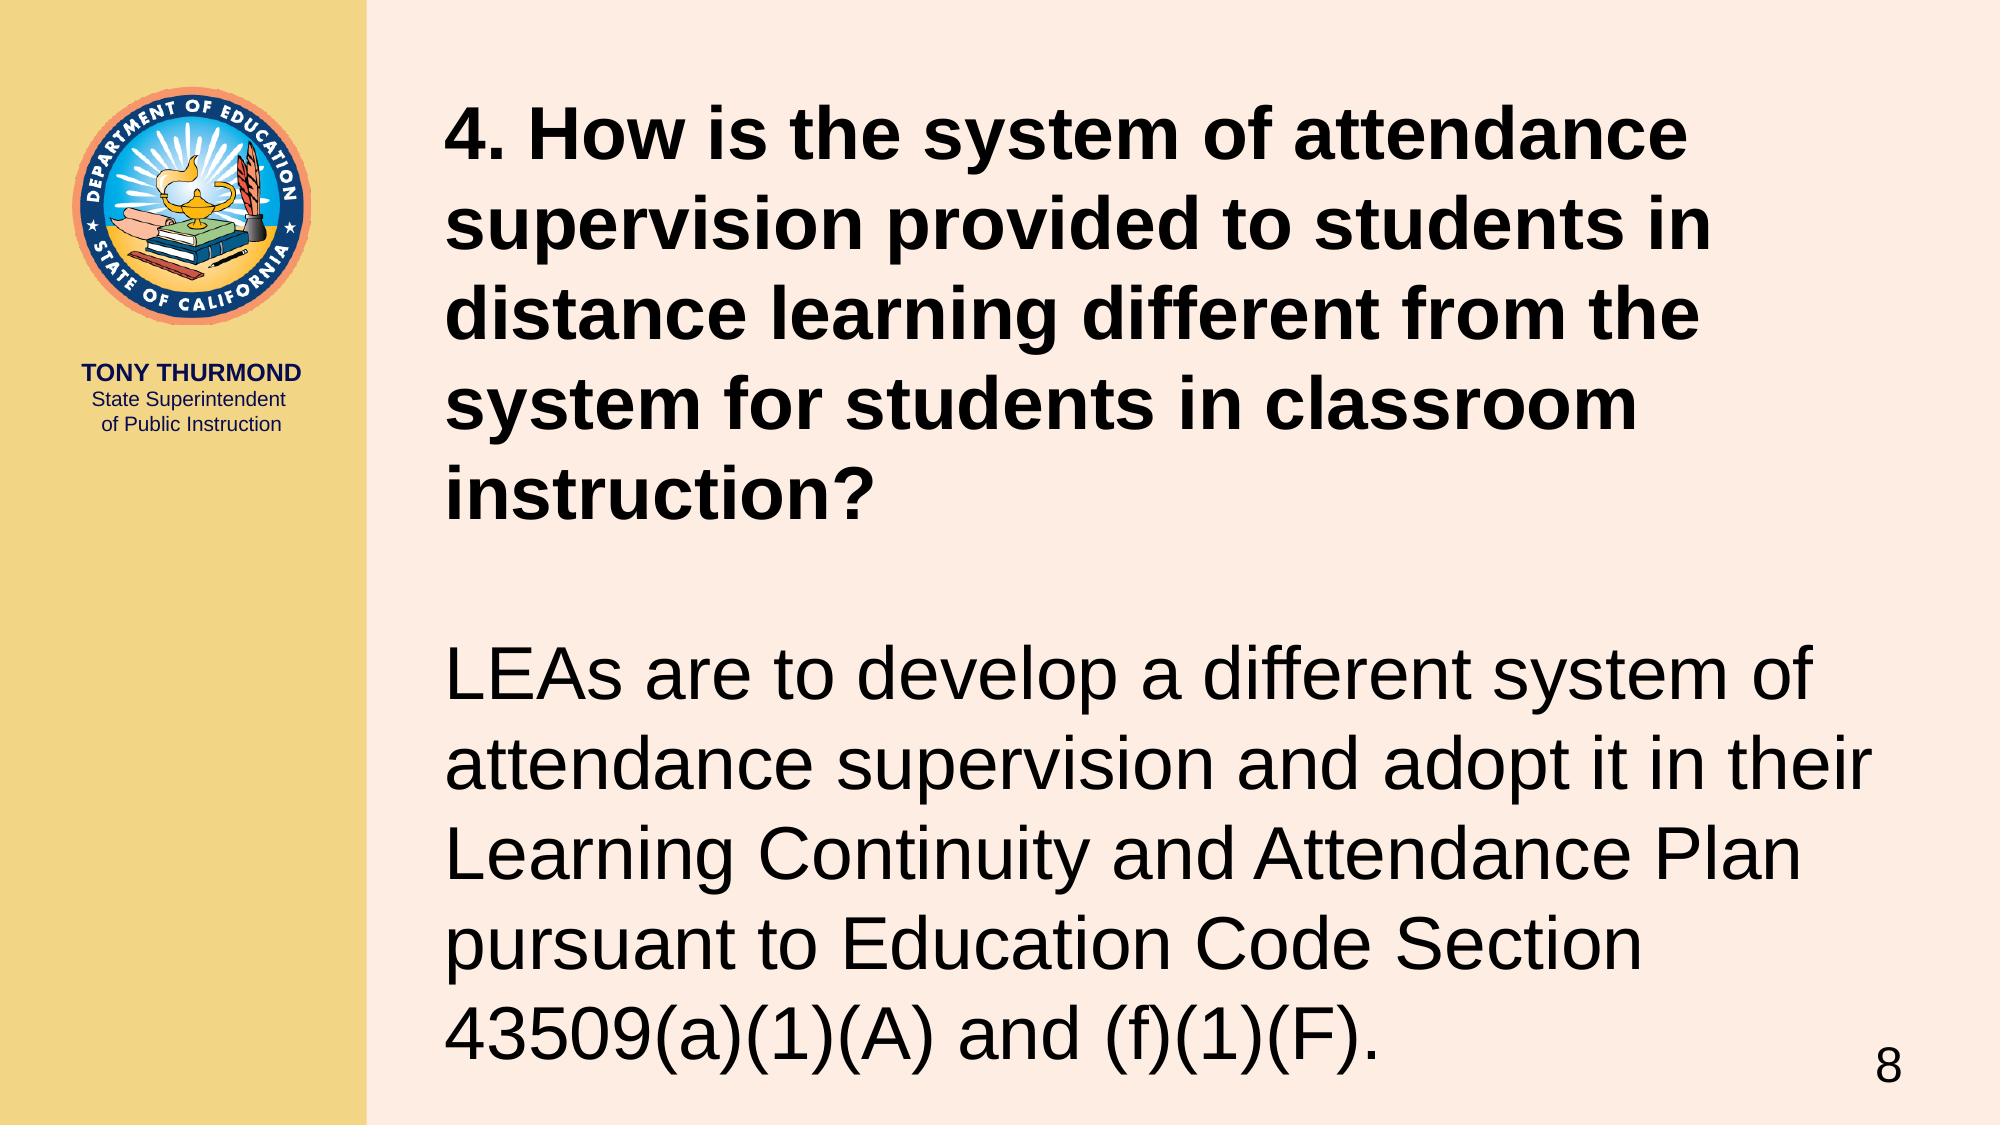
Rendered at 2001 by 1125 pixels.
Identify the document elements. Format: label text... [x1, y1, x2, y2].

slide_number 8 [1551, 1025, 1918, 1100]
title 4. How is the system of attendance supervision provided to students in distance learning different from the system for students in classroom instruction? LEAs are to develop a different system of attendance supervision and adopt it in their Learning Continuity and Attendance Plan pursuant to Education Code Section 43509(a)(1)(A) and (f)(1)(F). [429, 186, 1930, 792]
picture [72, 86, 311, 325]
